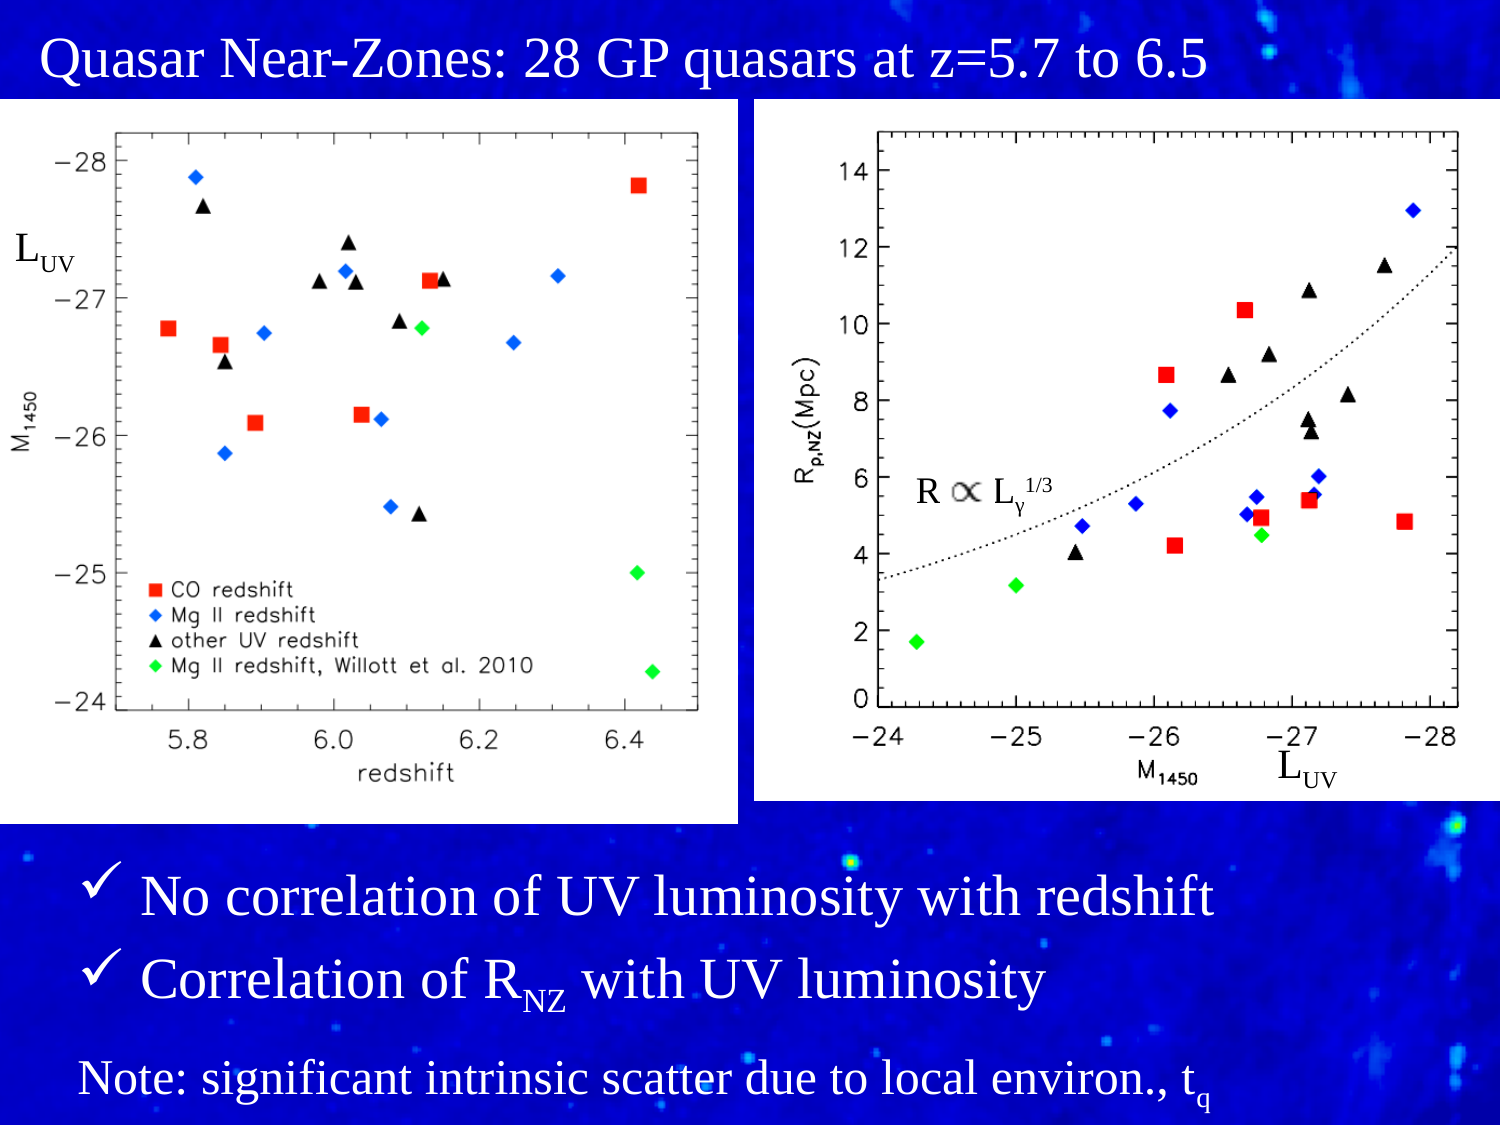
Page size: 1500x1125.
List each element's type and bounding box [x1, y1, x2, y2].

picture [0, 0, 1500, 1125]
text_box [0, 99, 738, 824]
text_box [753, 99, 1500, 801]
